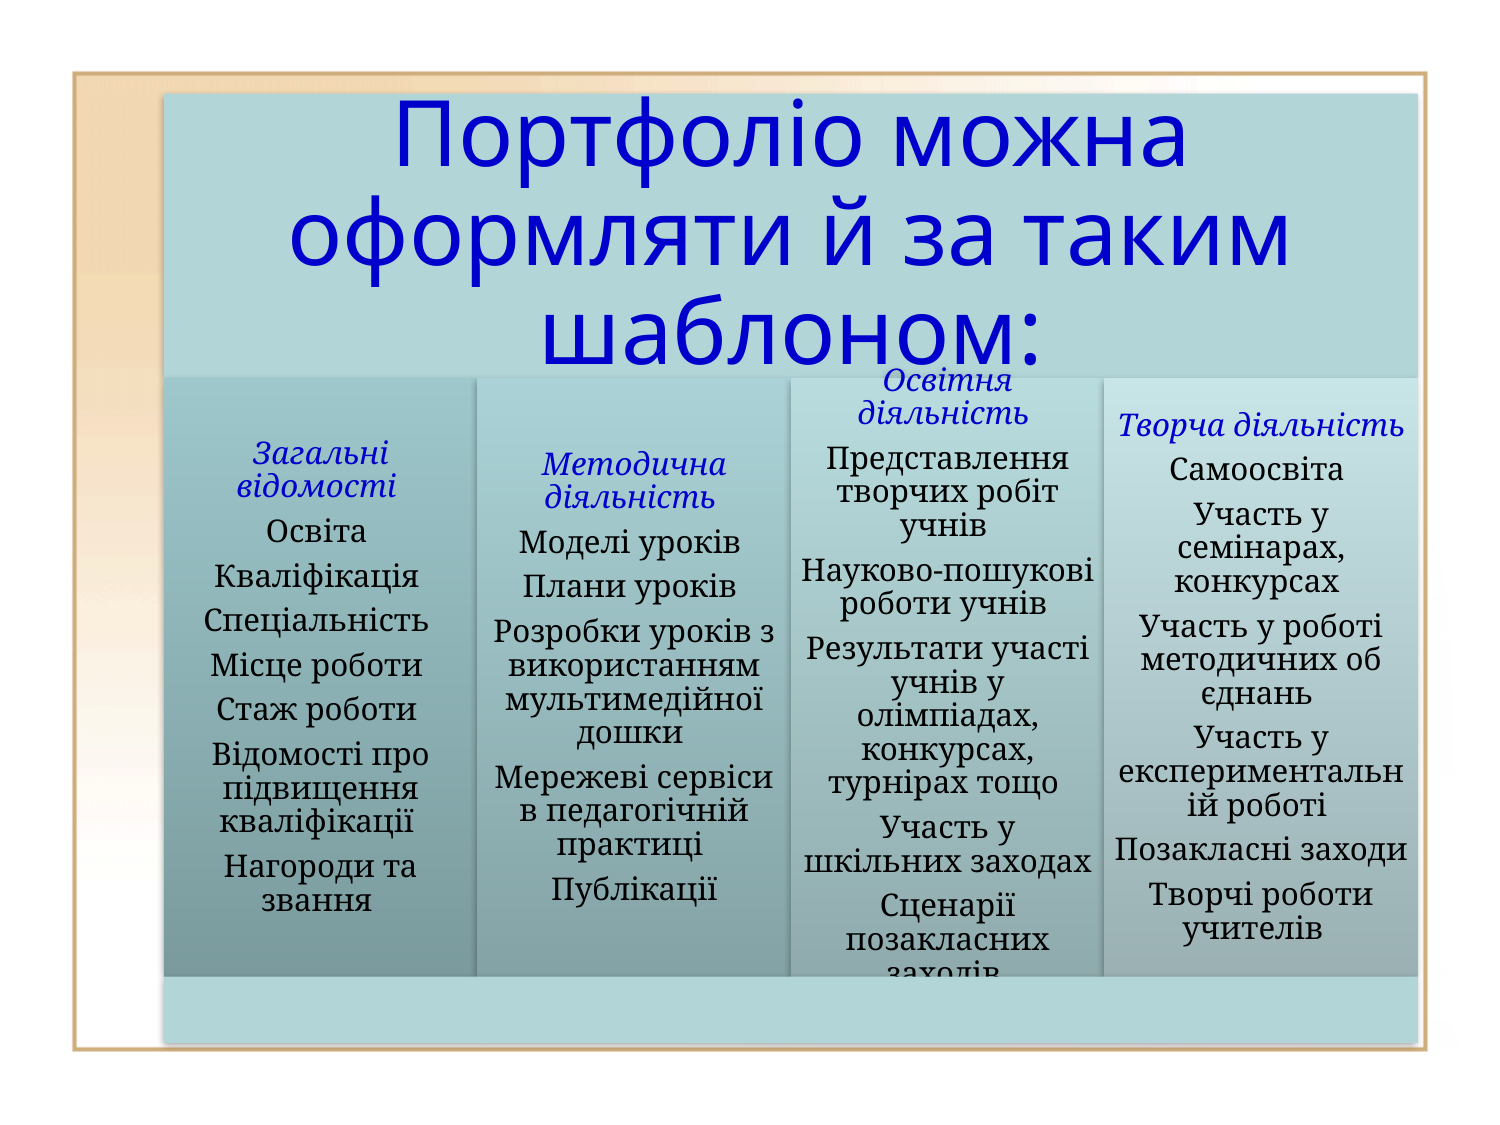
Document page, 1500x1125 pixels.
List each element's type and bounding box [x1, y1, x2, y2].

text_box [163, 93, 1419, 1044]
picture [0, 0, 1500, 1125]
